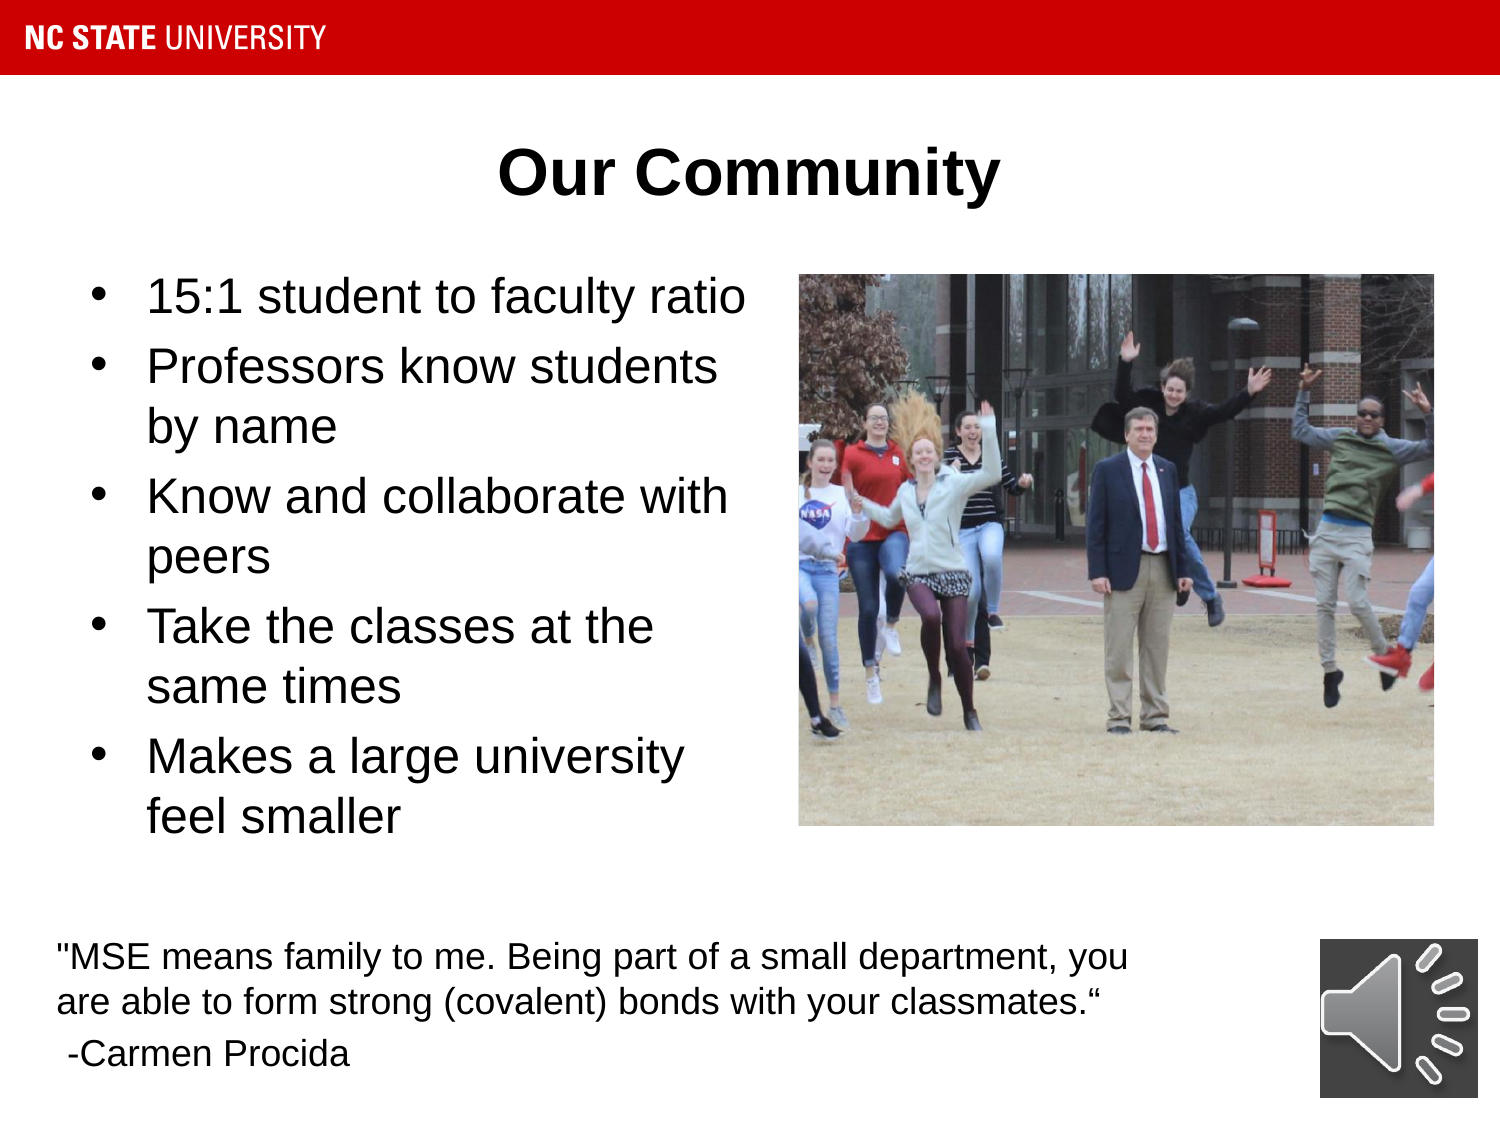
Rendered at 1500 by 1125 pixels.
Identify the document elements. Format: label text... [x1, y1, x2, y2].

picture [0, 0, 1500, 75]
picture [1319, 938, 1480, 1099]
title Our Community [75, 80, 1425, 257]
picture [798, 273, 1435, 826]
text_box "MSE means family to me. Being part of a small department, you are able to form strong (covalent) bonds with your classmates.“ -Carmen Procida [41, 924, 1192, 1125]
list 15:1 student to faculty ratio Professors know students by name Know and collaborate with peers Take the classes at the same times Makes a large university feel smaller [75, 256, 765, 679]
